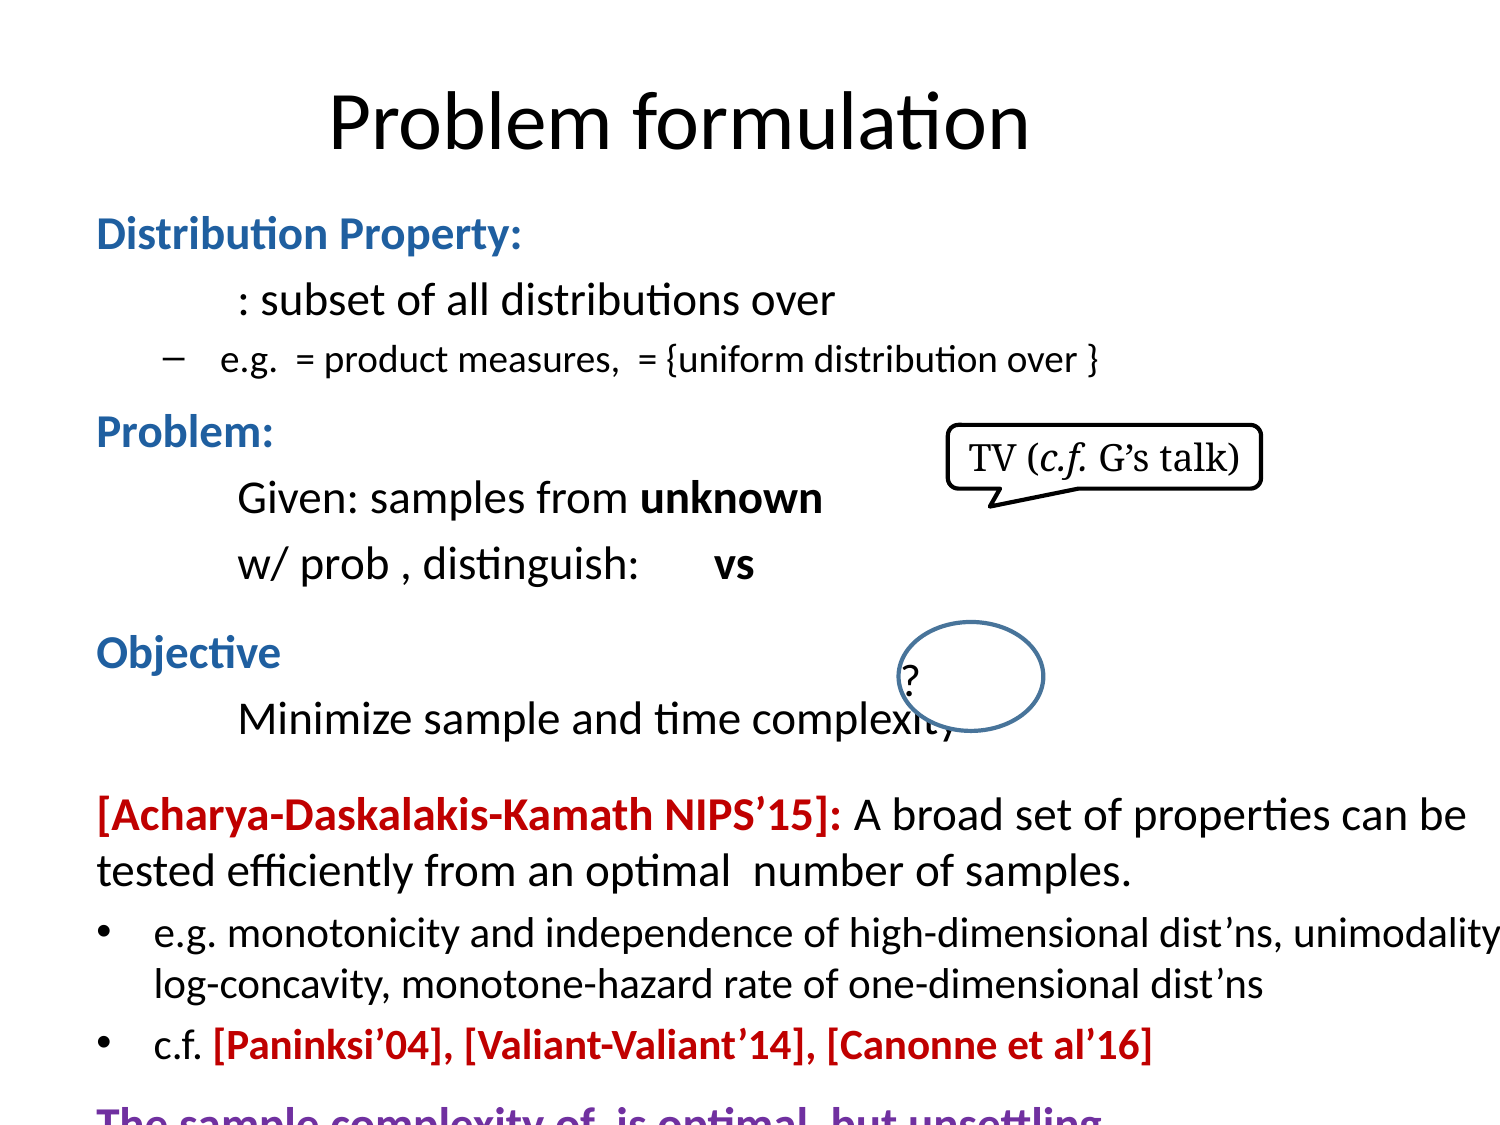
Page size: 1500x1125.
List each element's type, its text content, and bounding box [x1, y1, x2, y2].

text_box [874, 621, 1068, 732]
text_box TV (c.f. G’s talk) [945, 422, 1264, 509]
text_box Problem formulation [313, 31, 1148, 215]
